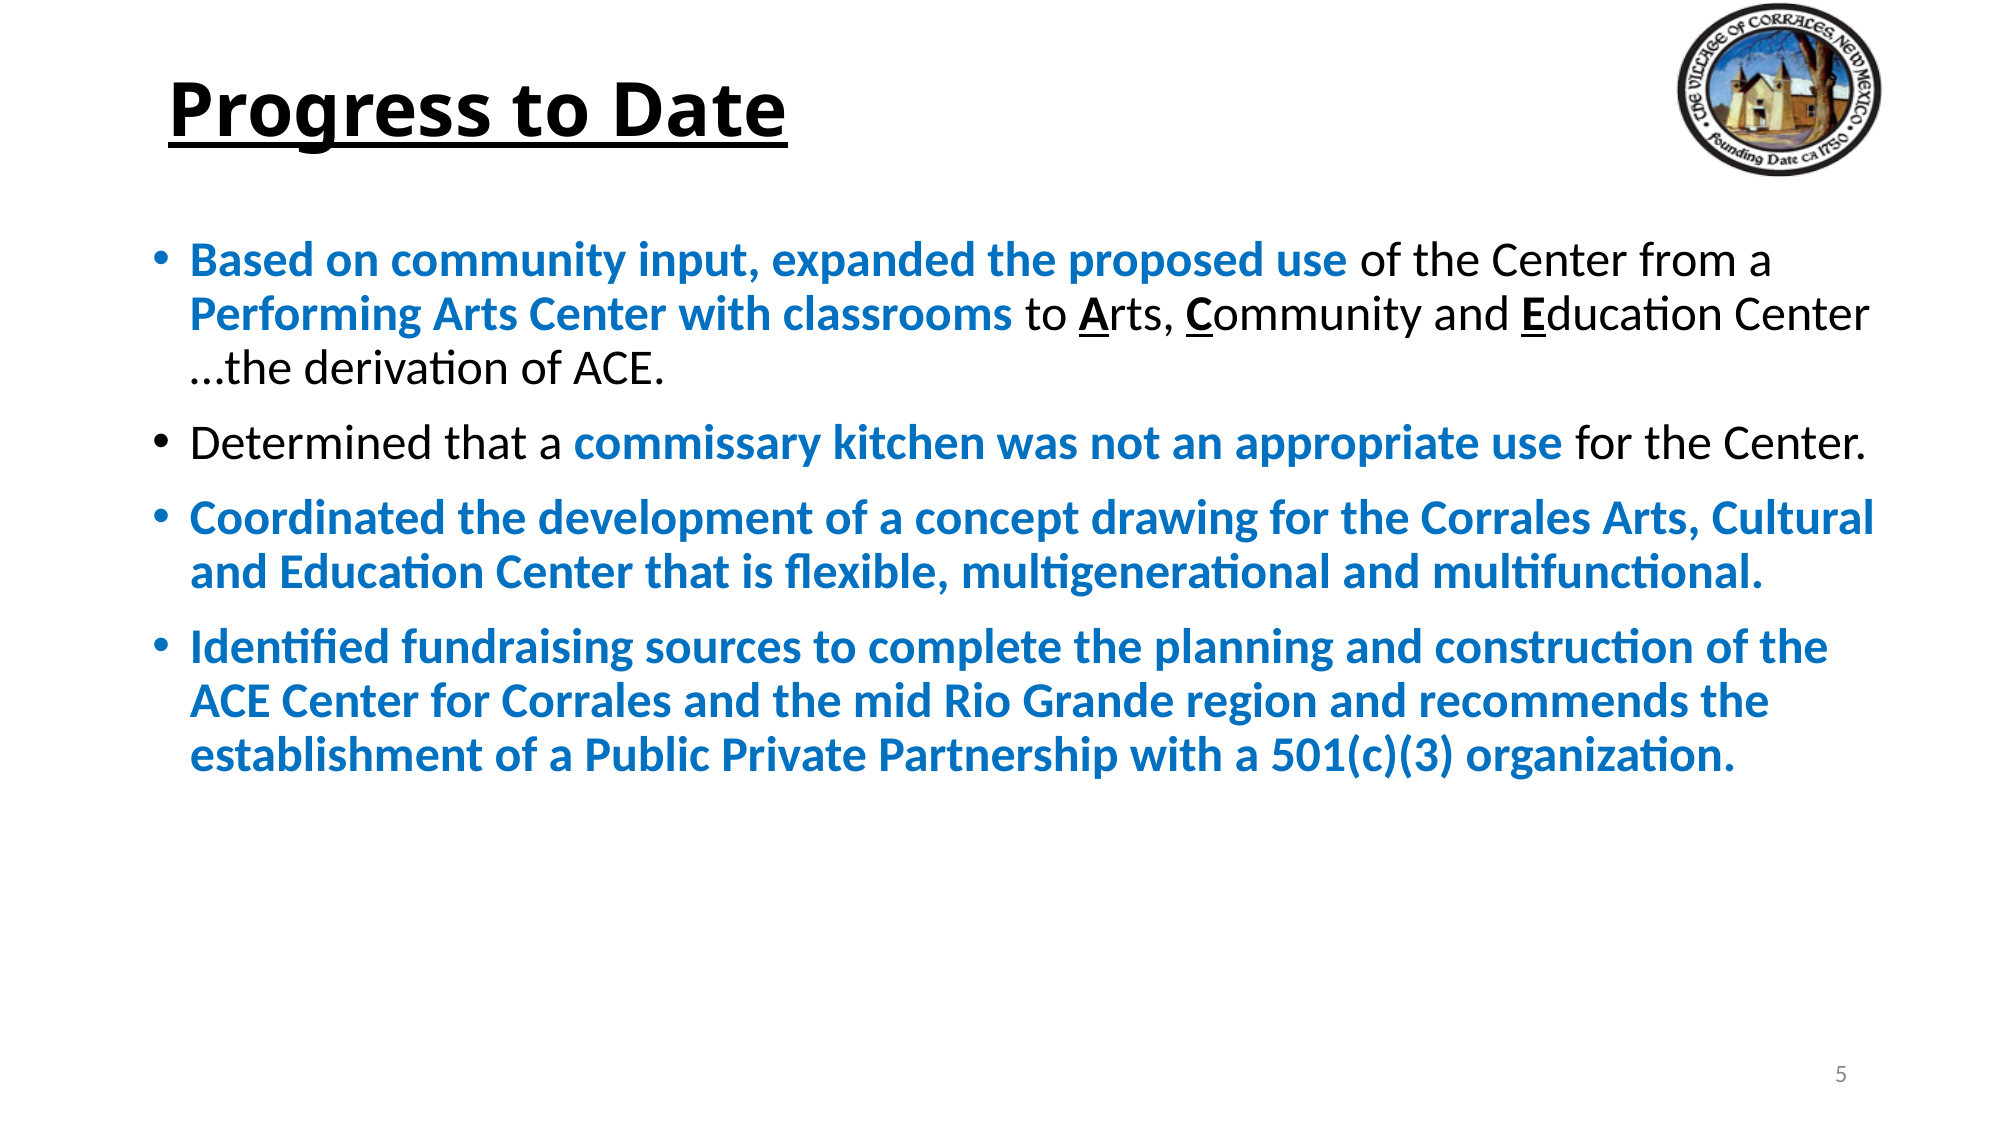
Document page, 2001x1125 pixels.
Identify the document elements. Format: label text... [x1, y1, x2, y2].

picture [1672, 0, 1887, 180]
list Based on community input, expanded the proposed use of the Center from a Performing Arts Center with classrooms to Arts, Community and Education Center …the derivation of ACE. Determined that a commissary kitchen was not an appropriate use for the Center. Coordinated the development of a concept drawing for the Corrales Arts, Cultural and Education Center that is flexible, multigenerational and multifunctional. Identified fundraising sources to complete the planning and construction of the ACE Center for Corrales and the mid Rio Grande region and recommends the establishment of a Public Private Partnership with a 501(c)(3) organization. [137, 226, 1917, 1035]
title Progress to Date [152, 22, 1447, 203]
slide_number 5 [1412, 1042, 1863, 1103]
